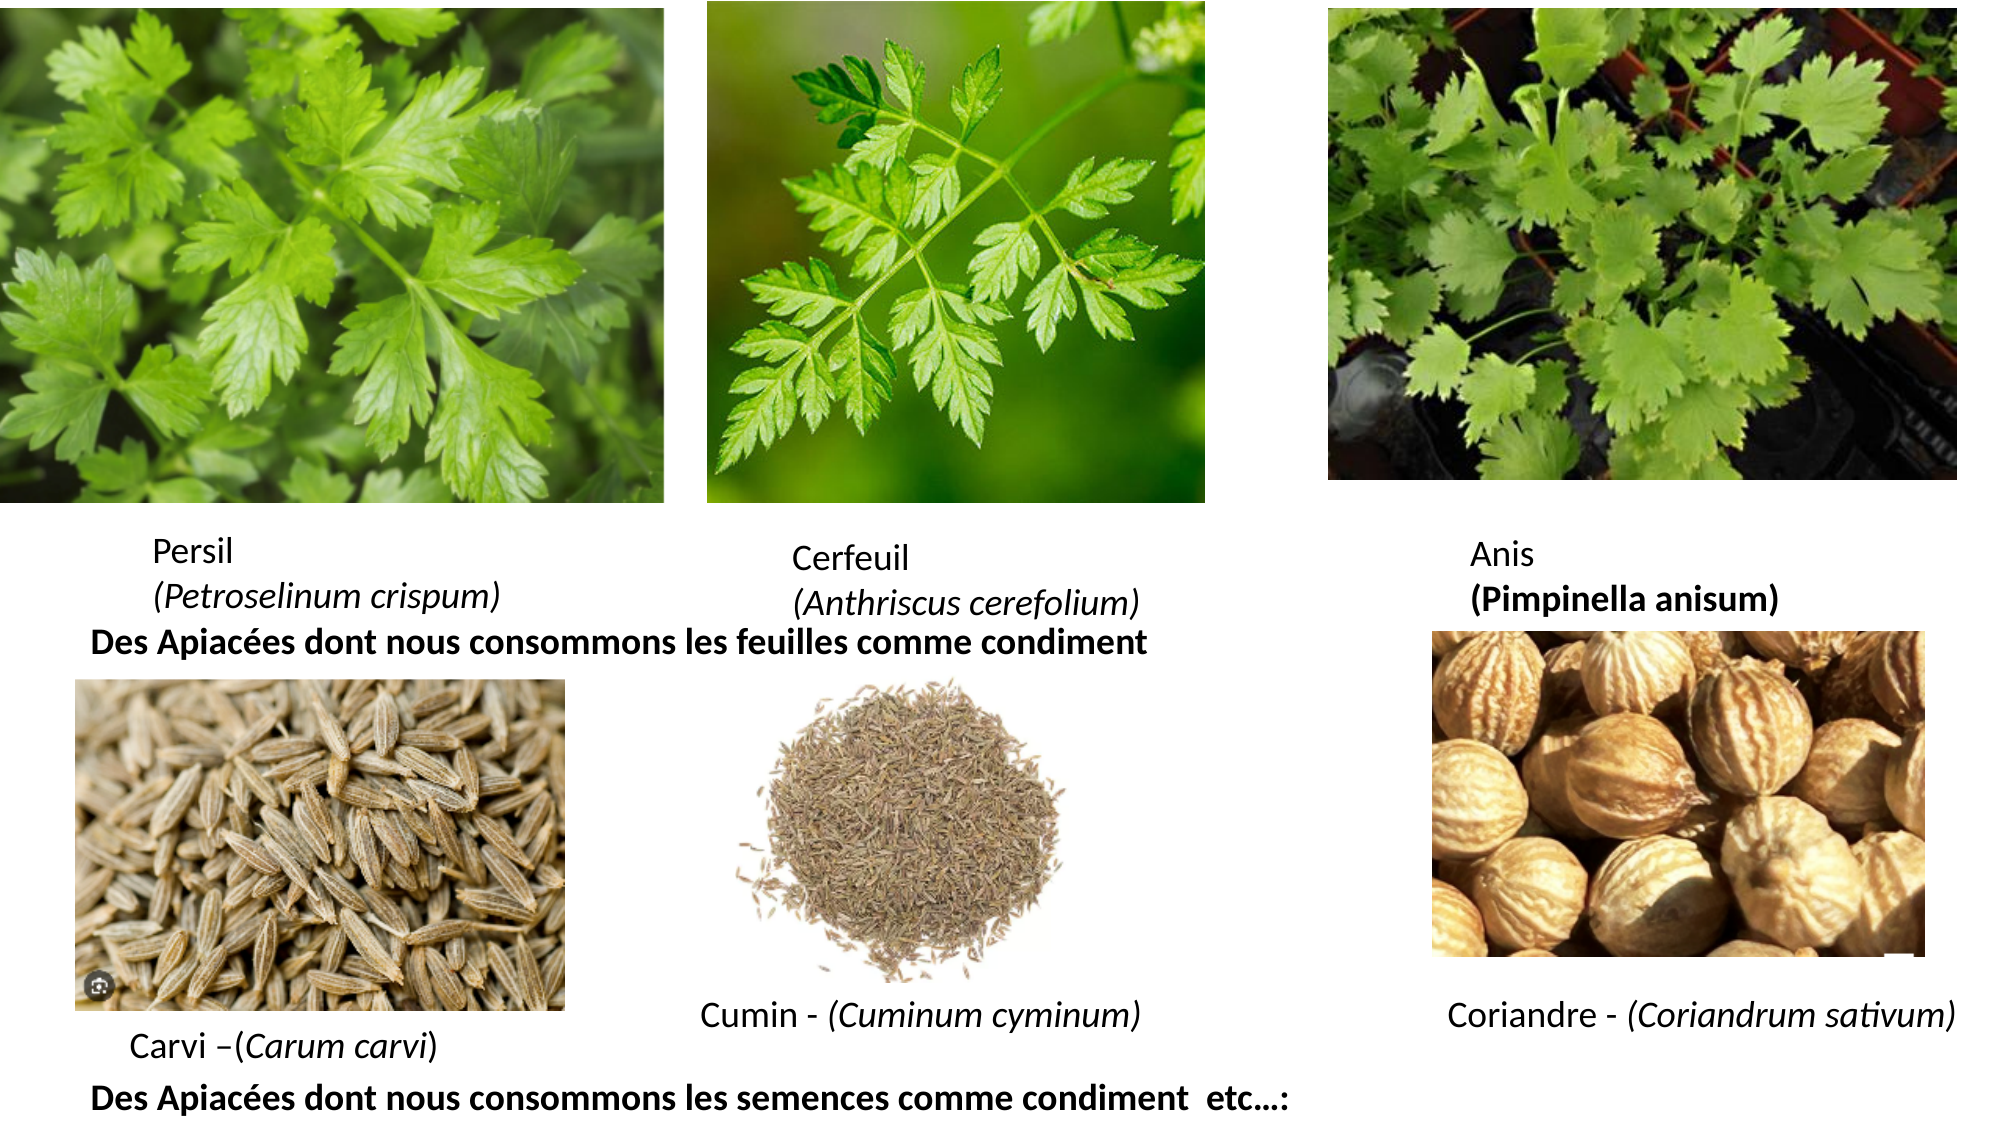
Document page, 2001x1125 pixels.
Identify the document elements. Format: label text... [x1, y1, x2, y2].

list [0, 8, 672, 503]
text_box Carvi –(Carum carvi) [114, 1013, 672, 1073]
picture [735, 674, 1084, 984]
picture [707, 1, 1205, 503]
text_box Cumin - (Cuminum cyminum) [685, 983, 1205, 1043]
text_box Cerfeuil (Anthriscus cerefolium) [777, 525, 1185, 631]
picture [1432, 631, 1925, 957]
text_box Persil (Petroselinum crispum) [137, 518, 567, 623]
picture [75, 678, 565, 1011]
text_box Des Apiacées dont nous consommons les semences comme condiment etc…: [75, 1065, 1533, 1125]
text_box Anis (Pimpinella anisum) [1455, 522, 1812, 627]
picture [1328, 8, 1957, 480]
text_box Des Apiacées dont nous consommons les feuilles comme condiment [75, 609, 1812, 670]
text_box Coriandre - (Coriandrum sativum) [1432, 983, 2000, 1043]
